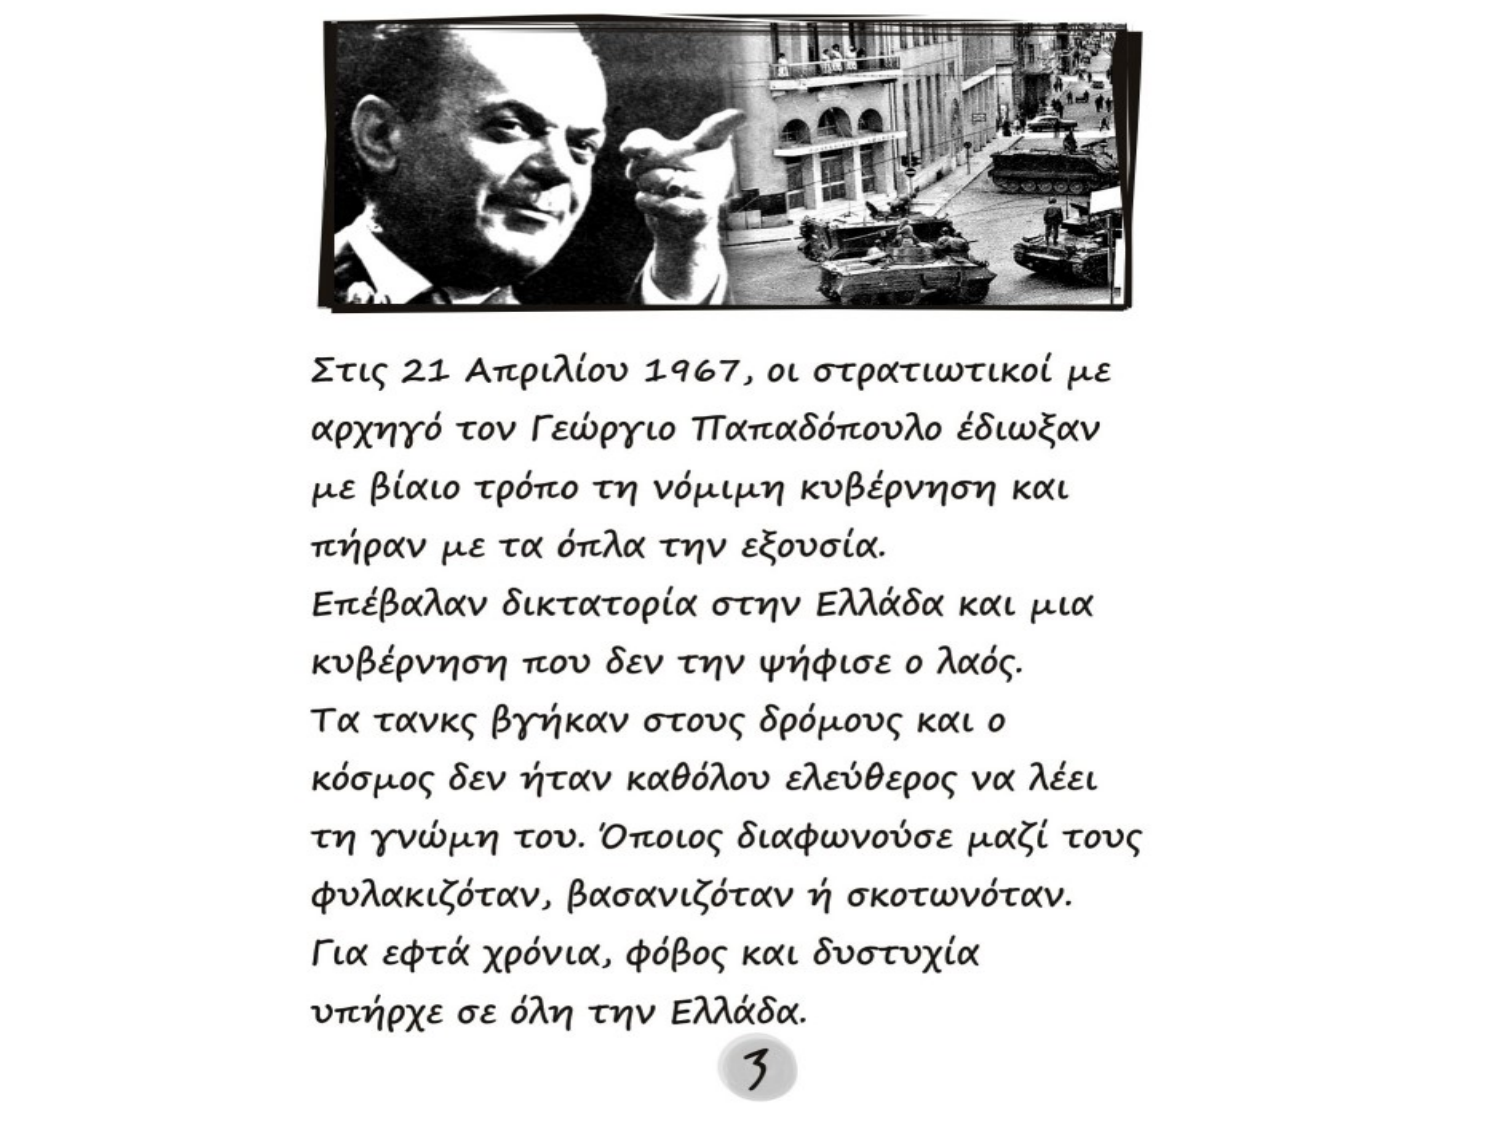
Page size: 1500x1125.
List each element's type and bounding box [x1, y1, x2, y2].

picture [218, 0, 1223, 1125]
